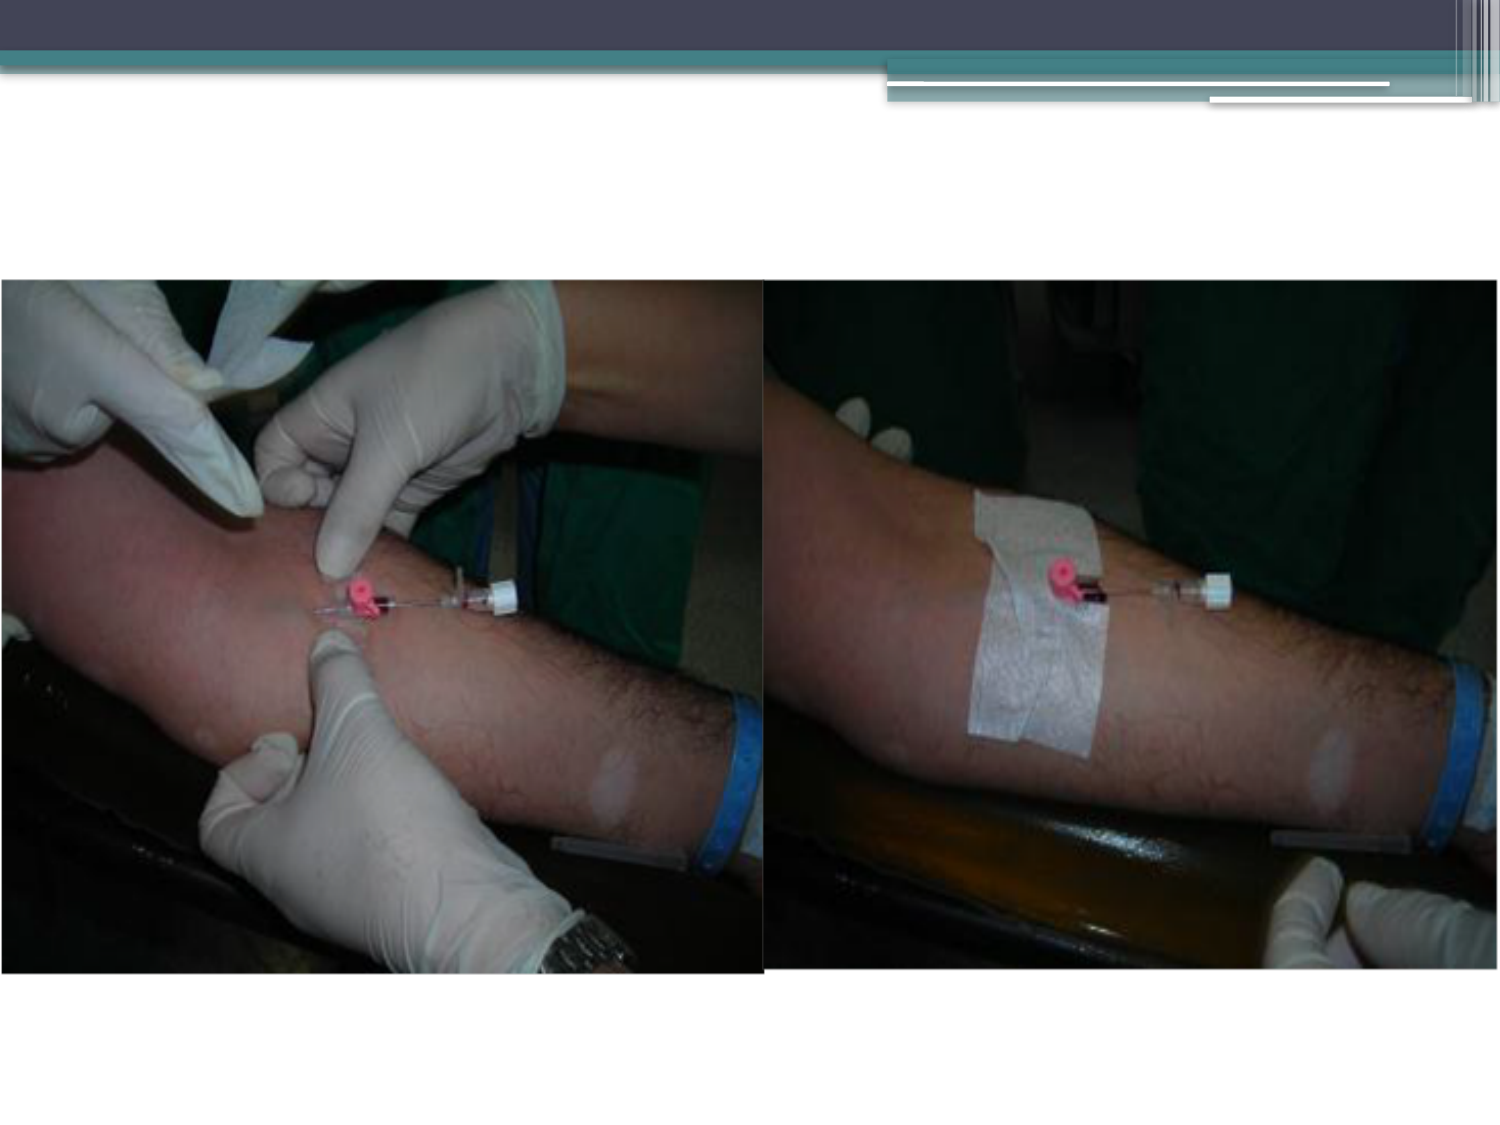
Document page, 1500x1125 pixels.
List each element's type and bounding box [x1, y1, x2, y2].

list [0, 278, 758, 978]
picture [761, 278, 1500, 974]
